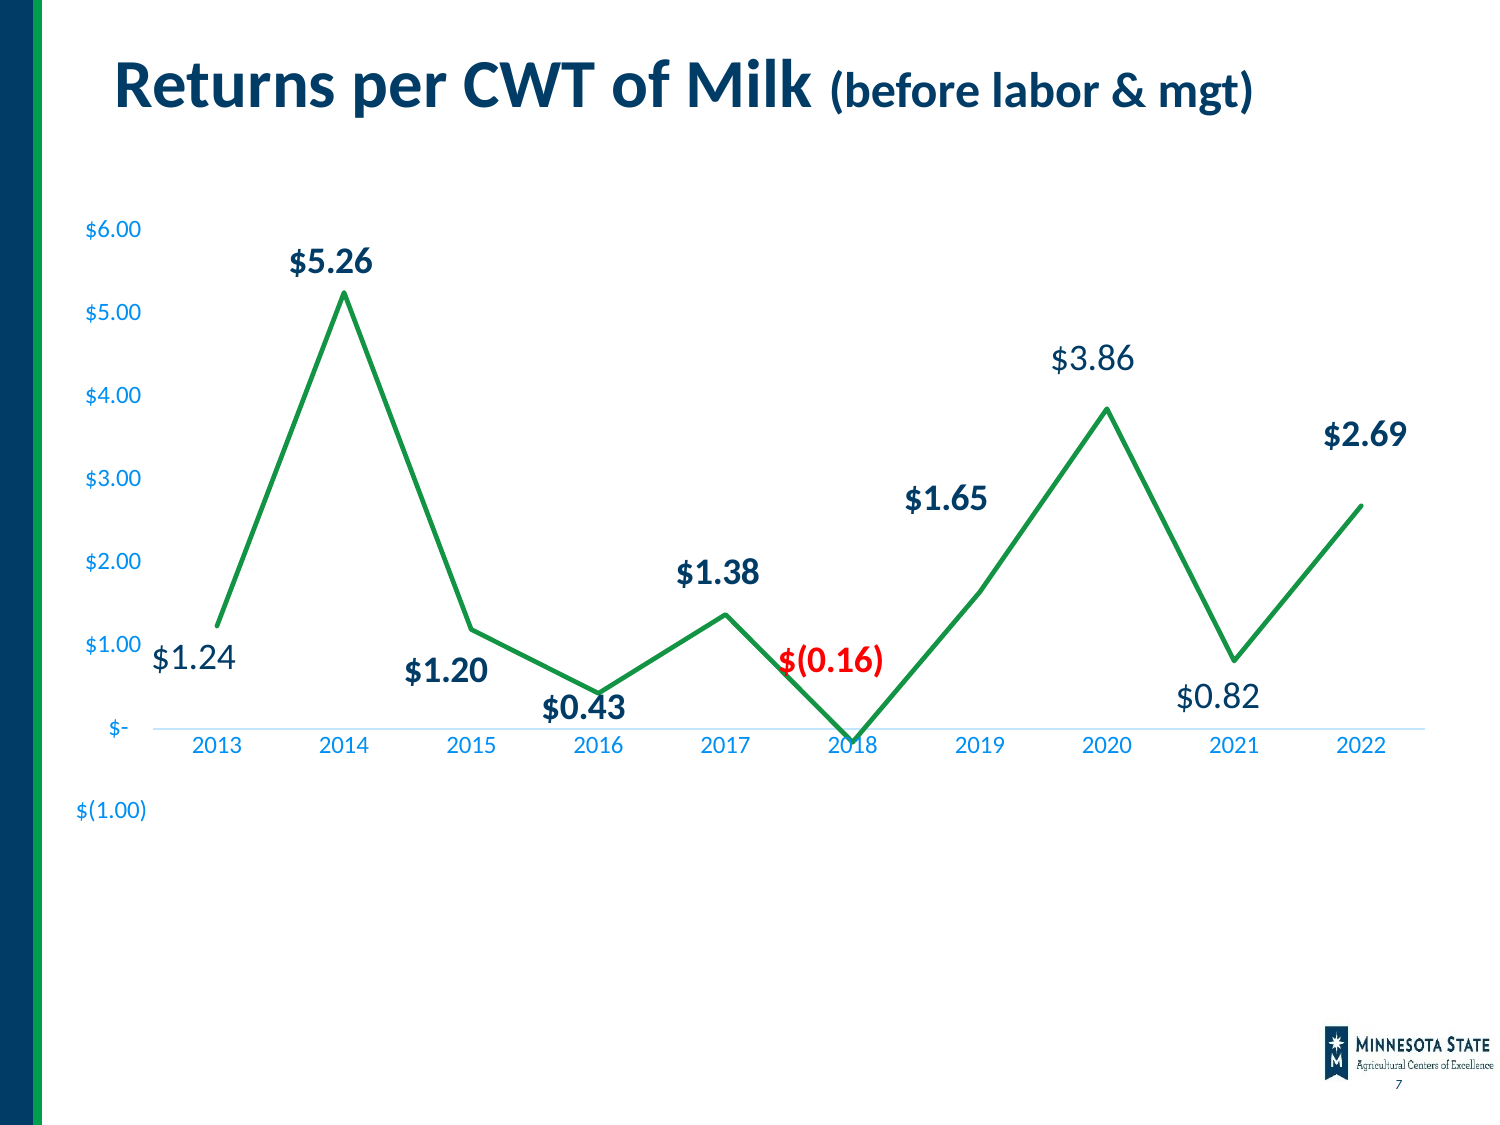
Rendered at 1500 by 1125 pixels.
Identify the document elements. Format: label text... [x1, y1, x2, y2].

chart [0, 187, 1476, 890]
picture [1317, 1015, 1500, 1091]
title Returns per CWT of Milk (before labor & mgt) [99, 35, 1463, 136]
